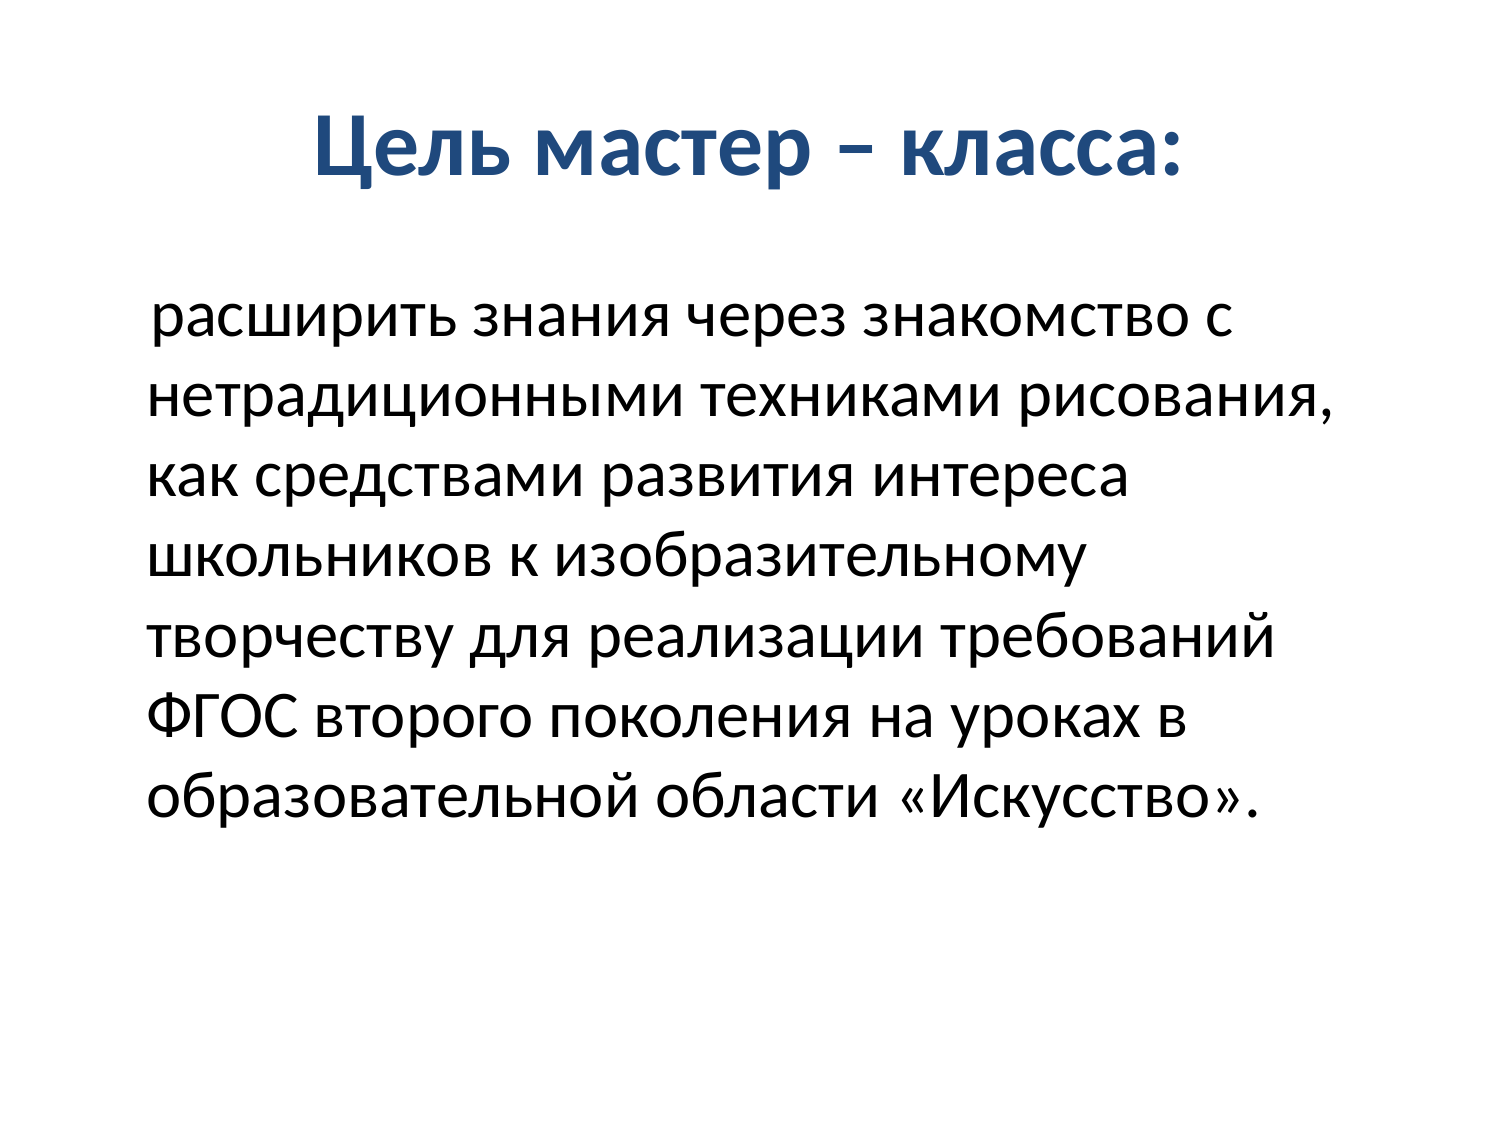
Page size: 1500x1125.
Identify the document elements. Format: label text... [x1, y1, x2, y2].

title Цель мастер – класса: [75, 45, 1425, 233]
list расширить знания через знакомство с нетрадиционными техниками рисования, как средствами развития интереса школьников к изобразительному творчеству для реализации требований ФГОС второго поколения на уроках в образовательной области «Искусство». [75, 262, 1425, 1005]
